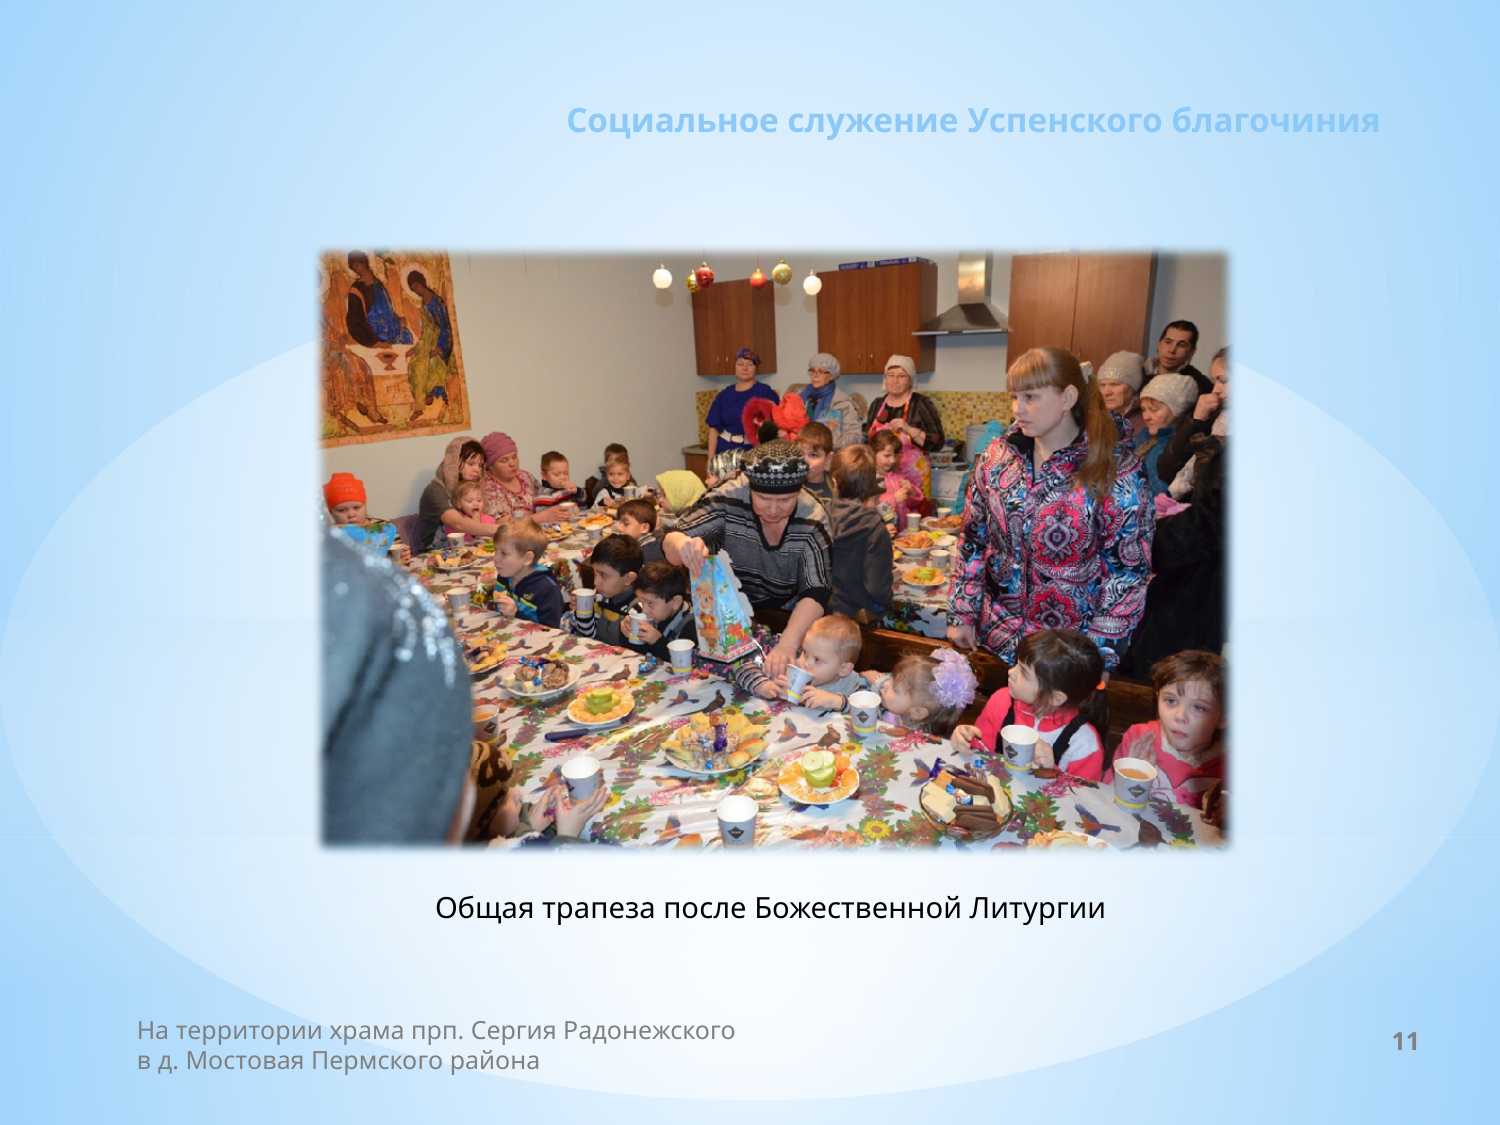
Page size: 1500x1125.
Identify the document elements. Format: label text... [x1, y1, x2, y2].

slide_number 11 [1351, 1012, 1436, 1073]
list Общая трапеза после Божественной Литургии [192, 881, 1350, 964]
text_box Социальное служение Успенского благочиния [144, 78, 1397, 161]
title На территории храма прп. Сергия Радонежского в д. Мостовая Пермского района [121, 964, 1351, 1083]
list [753, 326, 1413, 923]
picture [312, 243, 1238, 856]
